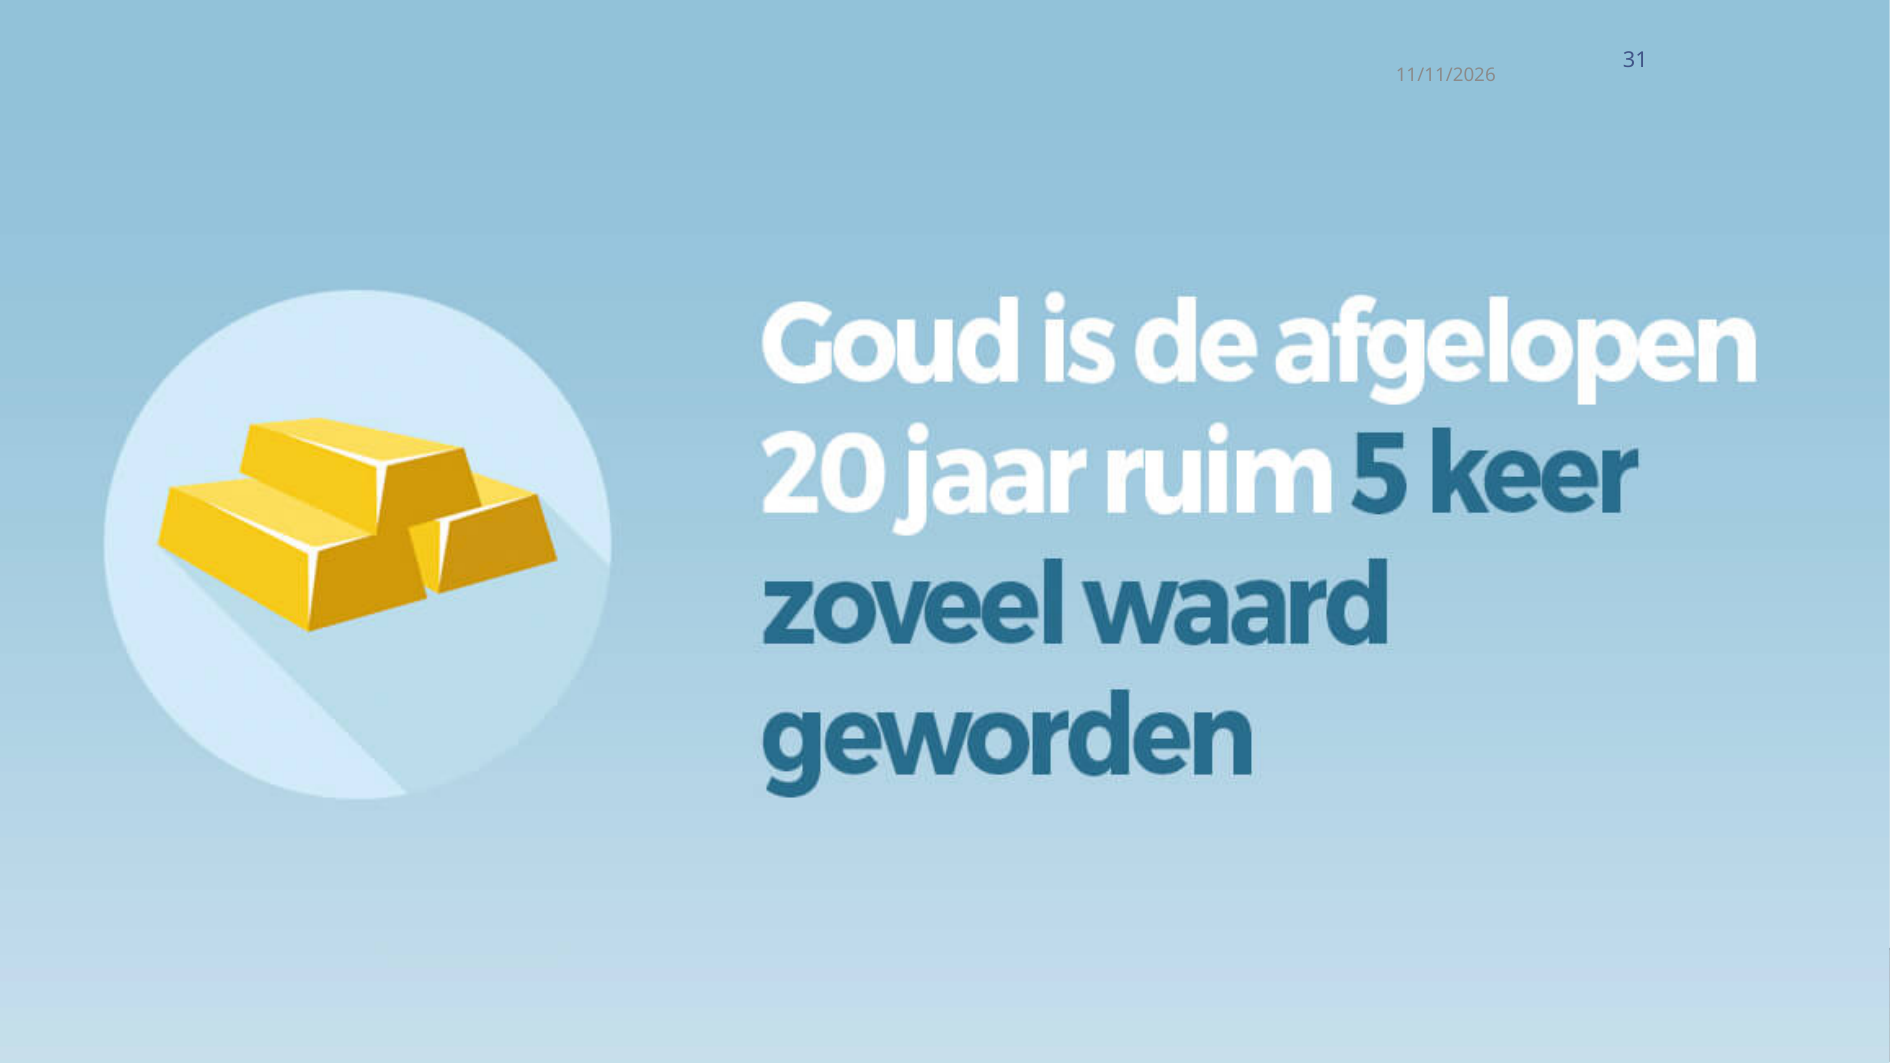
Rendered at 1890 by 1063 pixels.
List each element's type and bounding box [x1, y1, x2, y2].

list [0, 0, 1890, 1063]
